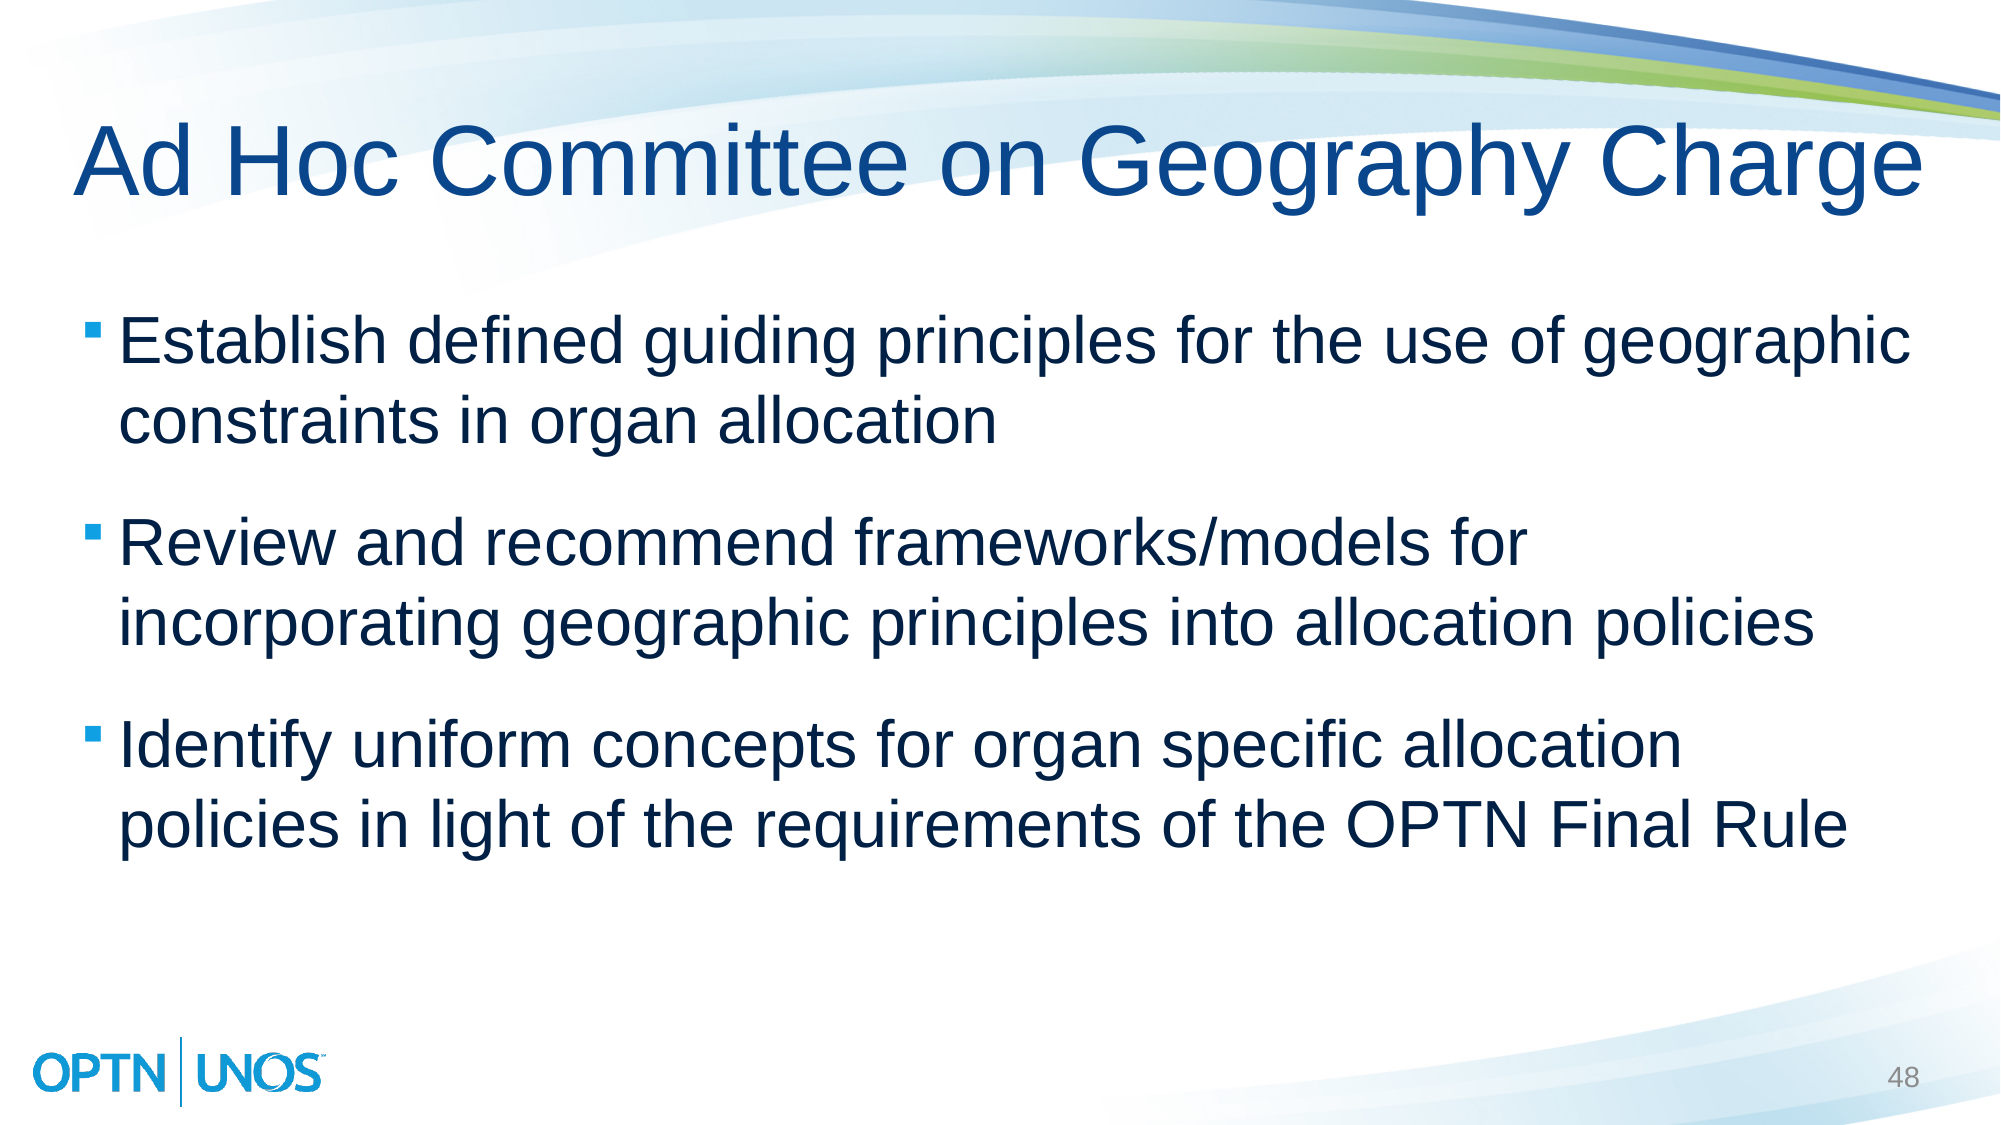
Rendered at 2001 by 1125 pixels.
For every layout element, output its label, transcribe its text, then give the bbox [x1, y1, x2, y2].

slide_number 48 [1596, 1046, 1936, 1106]
picture [0, 0, 2001, 1125]
list Establish defined guiding principles for the use of geographic constraints in organ allocation Review and recommend frameworks/models for incorporating geographic principles into allocation policies Identify uniform concepts for organ specific allocation policies in light of the requirements of the OPTN Final Rule [65, 289, 1936, 1012]
title Ad Hoc Committee on Geography Charge [45, 85, 1956, 226]
